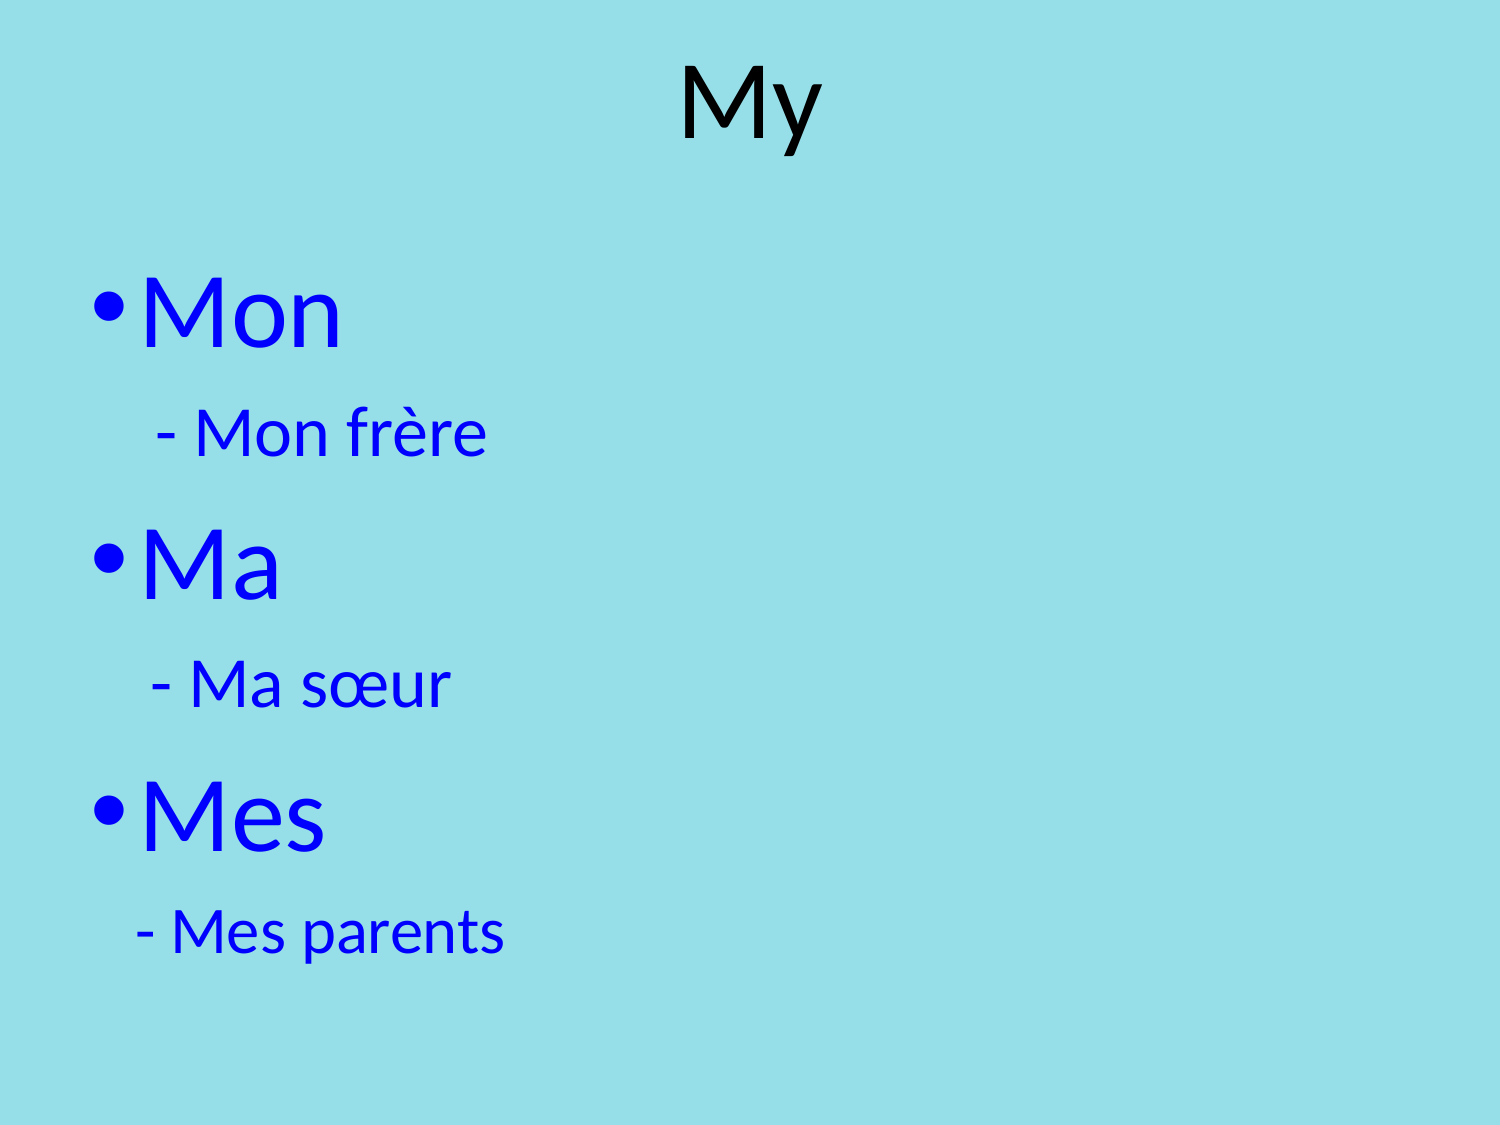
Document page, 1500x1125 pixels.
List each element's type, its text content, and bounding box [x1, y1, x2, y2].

list Mon - Mon frère Ma - Ma sœur Mes - Mes parents [75, 232, 1425, 975]
title My [75, 0, 1425, 188]
